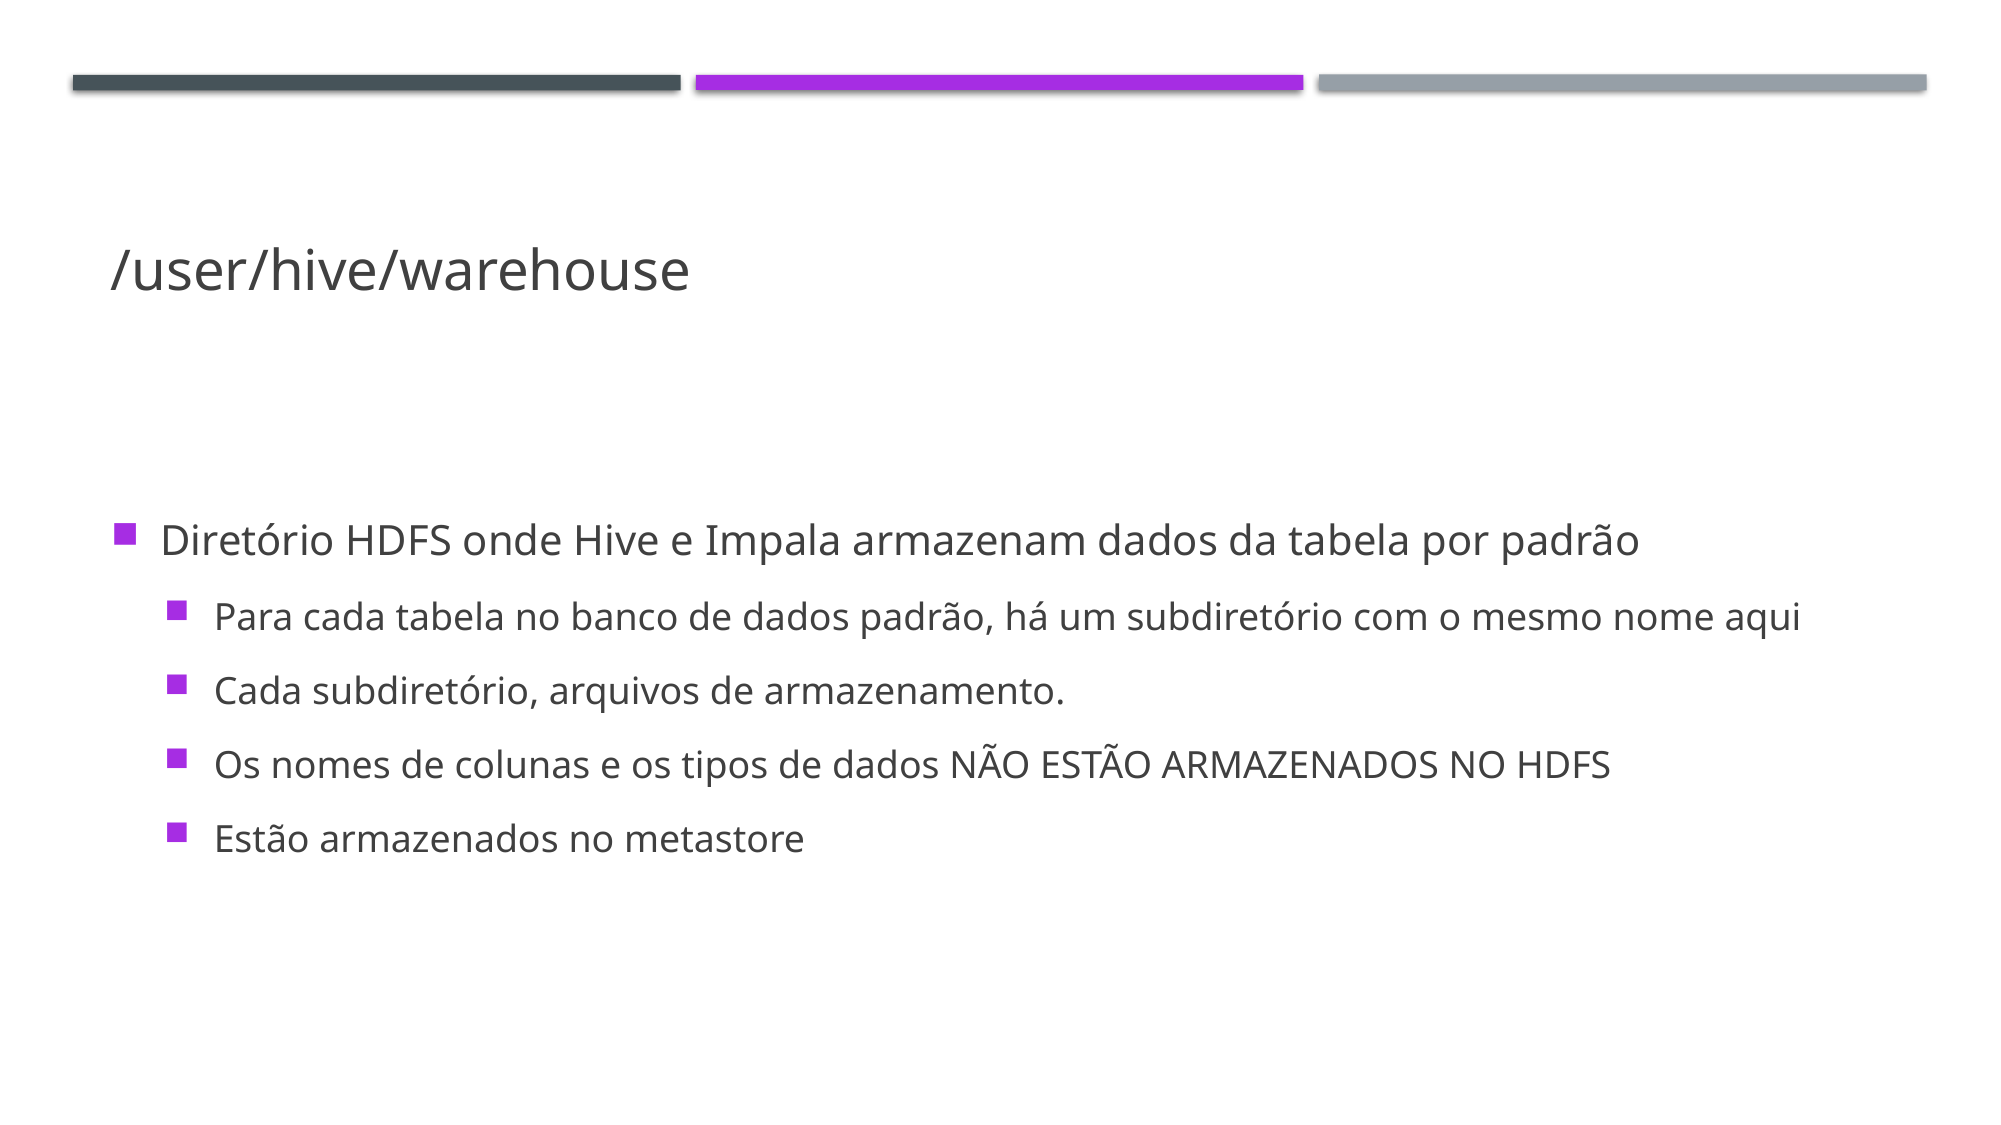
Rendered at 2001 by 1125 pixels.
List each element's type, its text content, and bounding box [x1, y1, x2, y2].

list Diretório HDFS onde Hive e Impala armazenam dados da tabela por padrão Para cada tabela no banco de dados padrão, há um subdiretório com o mesmo nome aqui Cada subdiretório, arquivos de armazenamento. Os nomes de colunas e os tipos de dados NÃO ESTÃO ARMAZENADOS NO HDFS Estão armazenados no metastore [95, 383, 1905, 981]
title /user/hive/warehouse [95, 115, 1905, 311]
